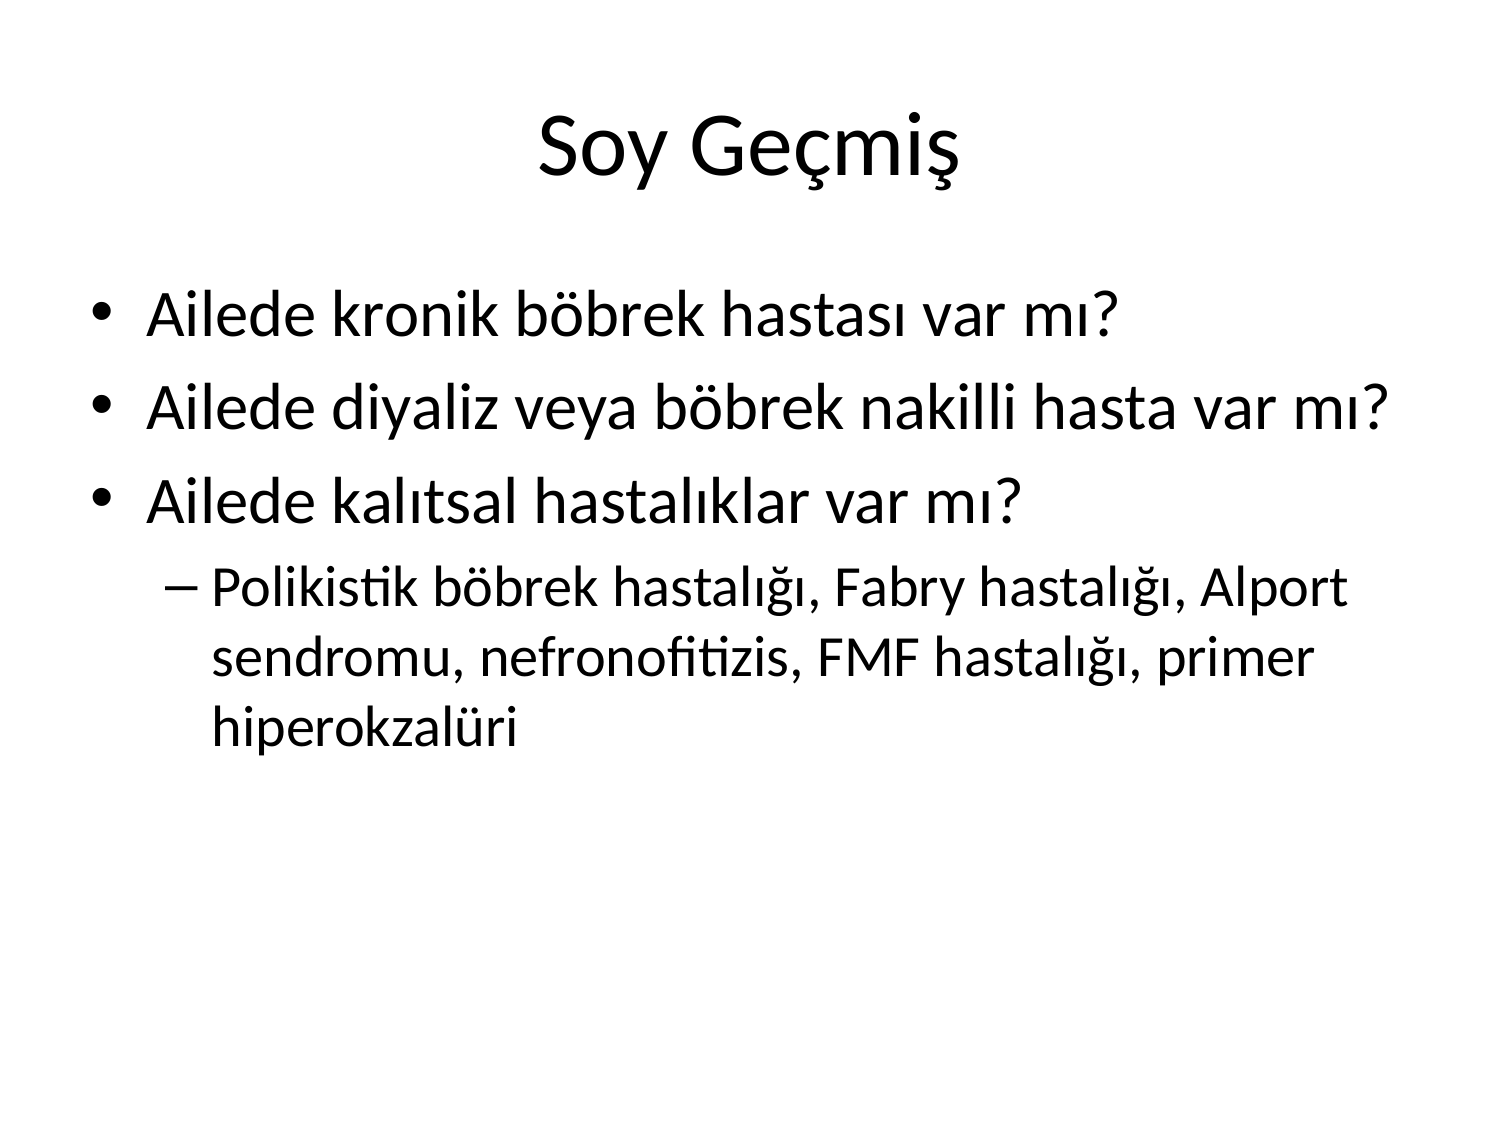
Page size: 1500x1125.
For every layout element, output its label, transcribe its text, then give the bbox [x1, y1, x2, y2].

list Ailede kronik böbrek hastası var mı? Ailede diyaliz veya böbrek nakilli hasta var mı? Ailede kalıtsal hastalıklar var mı? Polikistik böbrek hastalığı, Fabry hastalığı, Alport sendromu, nefronofitizis, FMF hastalığı, primer hiperokzalüri [75, 262, 1425, 1005]
title Soy Geçmiş [75, 45, 1425, 233]
